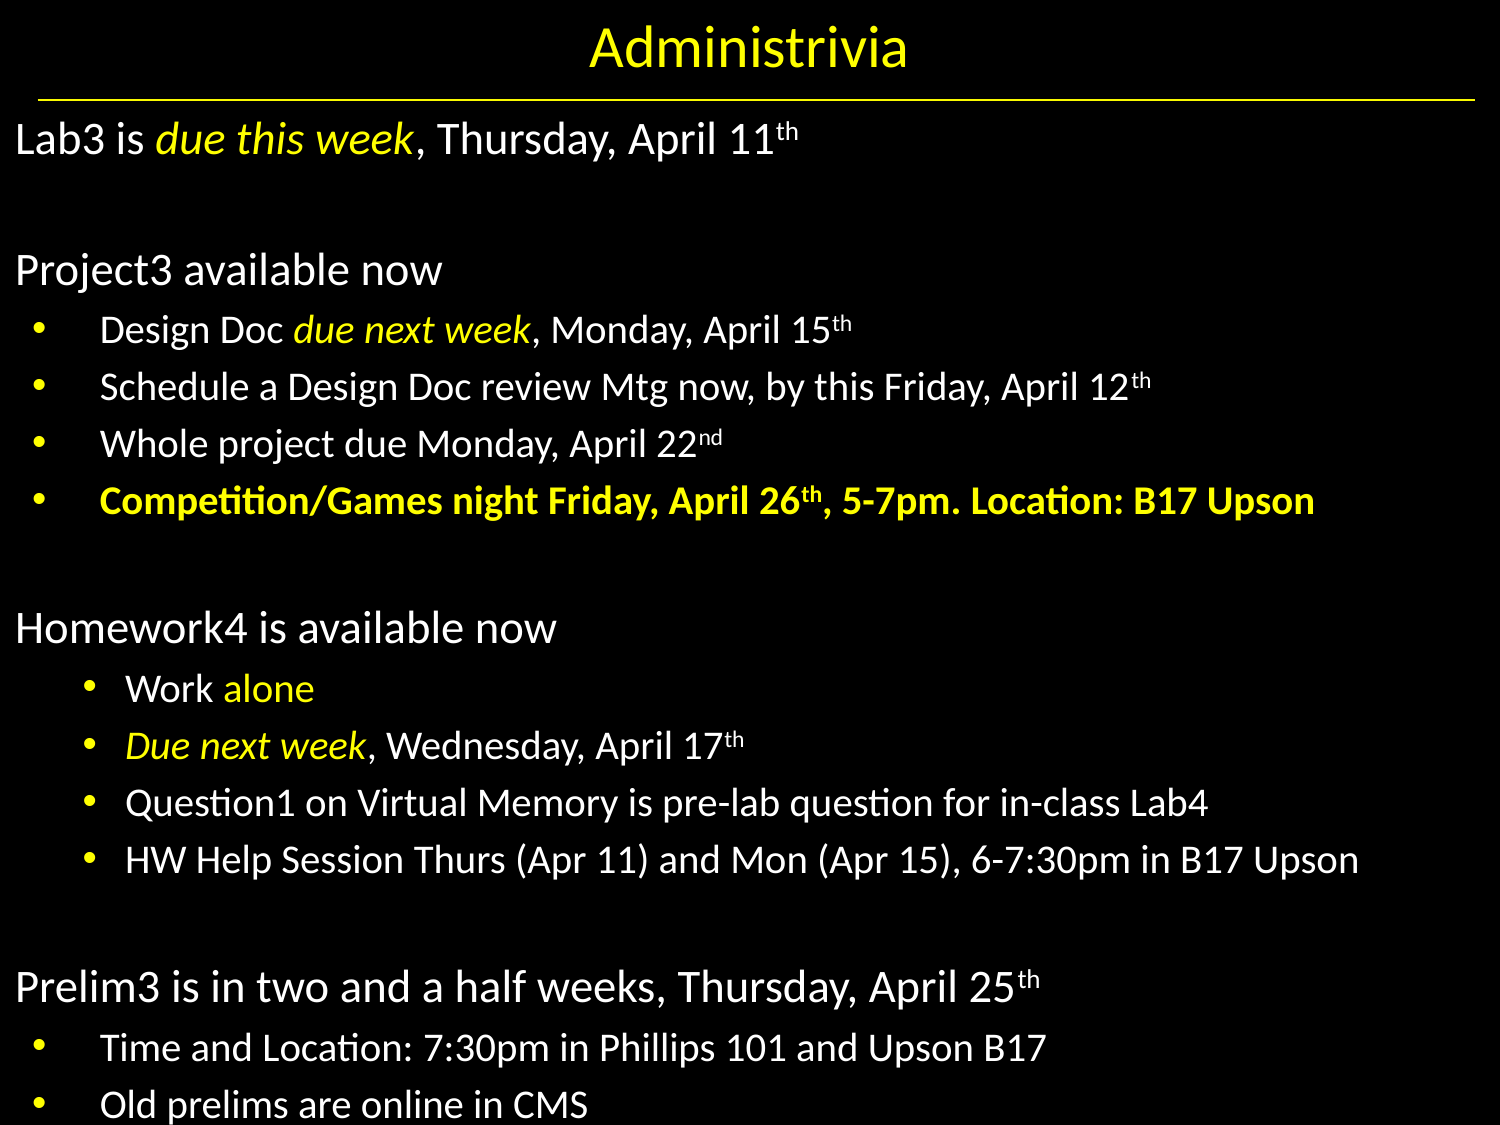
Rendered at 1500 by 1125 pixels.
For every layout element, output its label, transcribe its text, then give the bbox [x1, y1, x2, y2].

title Administrivia [37, 0, 1463, 88]
list Lab3 is due this week, Thursday, April 11th Project3 available now Design Doc due next week, Monday, April 15th Schedule a Design Doc review Mtg now, by this Friday, April 12th Whole project due Monday, April 22nd Competition/Games night Friday, April 26th, 5-7pm. Location: B17 Upson Homework4 is available now Work alone Due next week, Wednesday, April 17th Question1 on Virtual Memory is pre-lab question for in-class Lab4 HW Help Session Thurs (Apr 11) and Mon (Apr 15), 6-7:30pm in B17 Upson Prelim3 is in two and a half weeks, Thursday, April 25th Time and Location: 7:30pm in Phillips 101 and Upson B17 Old prelims are online in CMS [0, 99, 1500, 1125]
